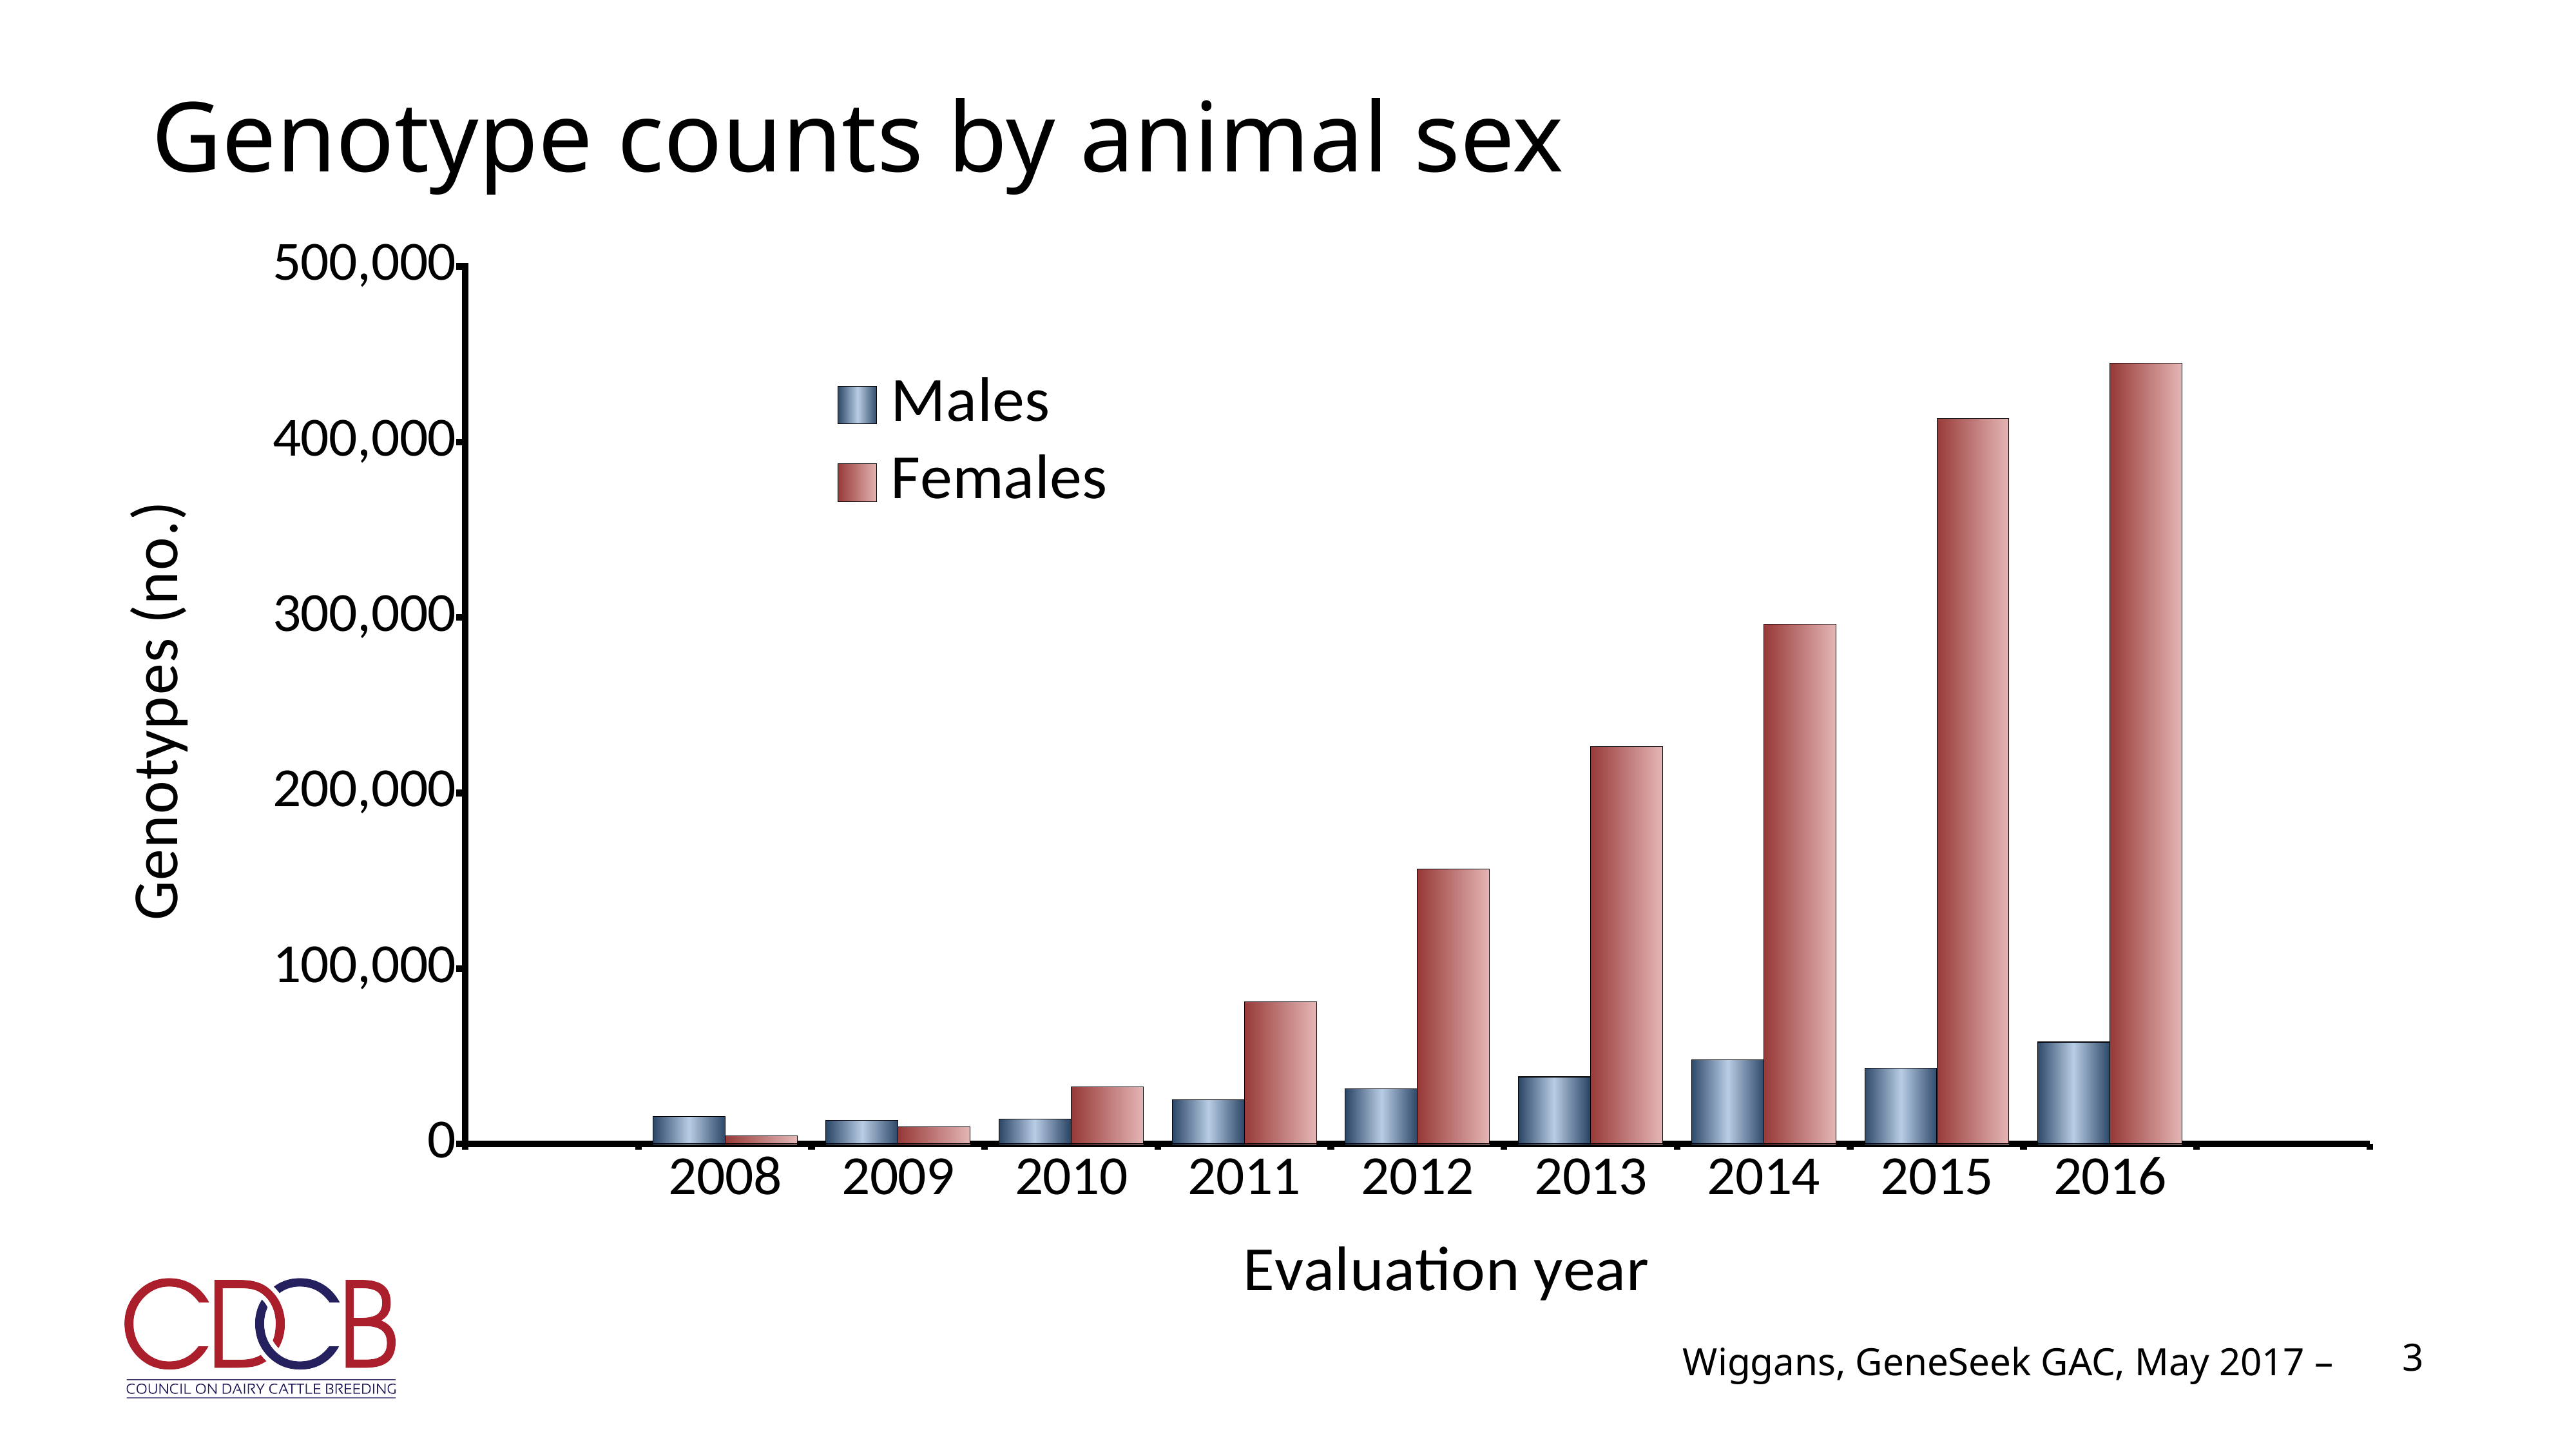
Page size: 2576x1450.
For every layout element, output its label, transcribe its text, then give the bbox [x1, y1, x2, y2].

title Genotype counts by animal sex [128, 24, 2447, 229]
picture [106, 1229, 414, 1447]
chart [108, 230, 2443, 1326]
slide_number 3 [1779, 1333, 2447, 1398]
